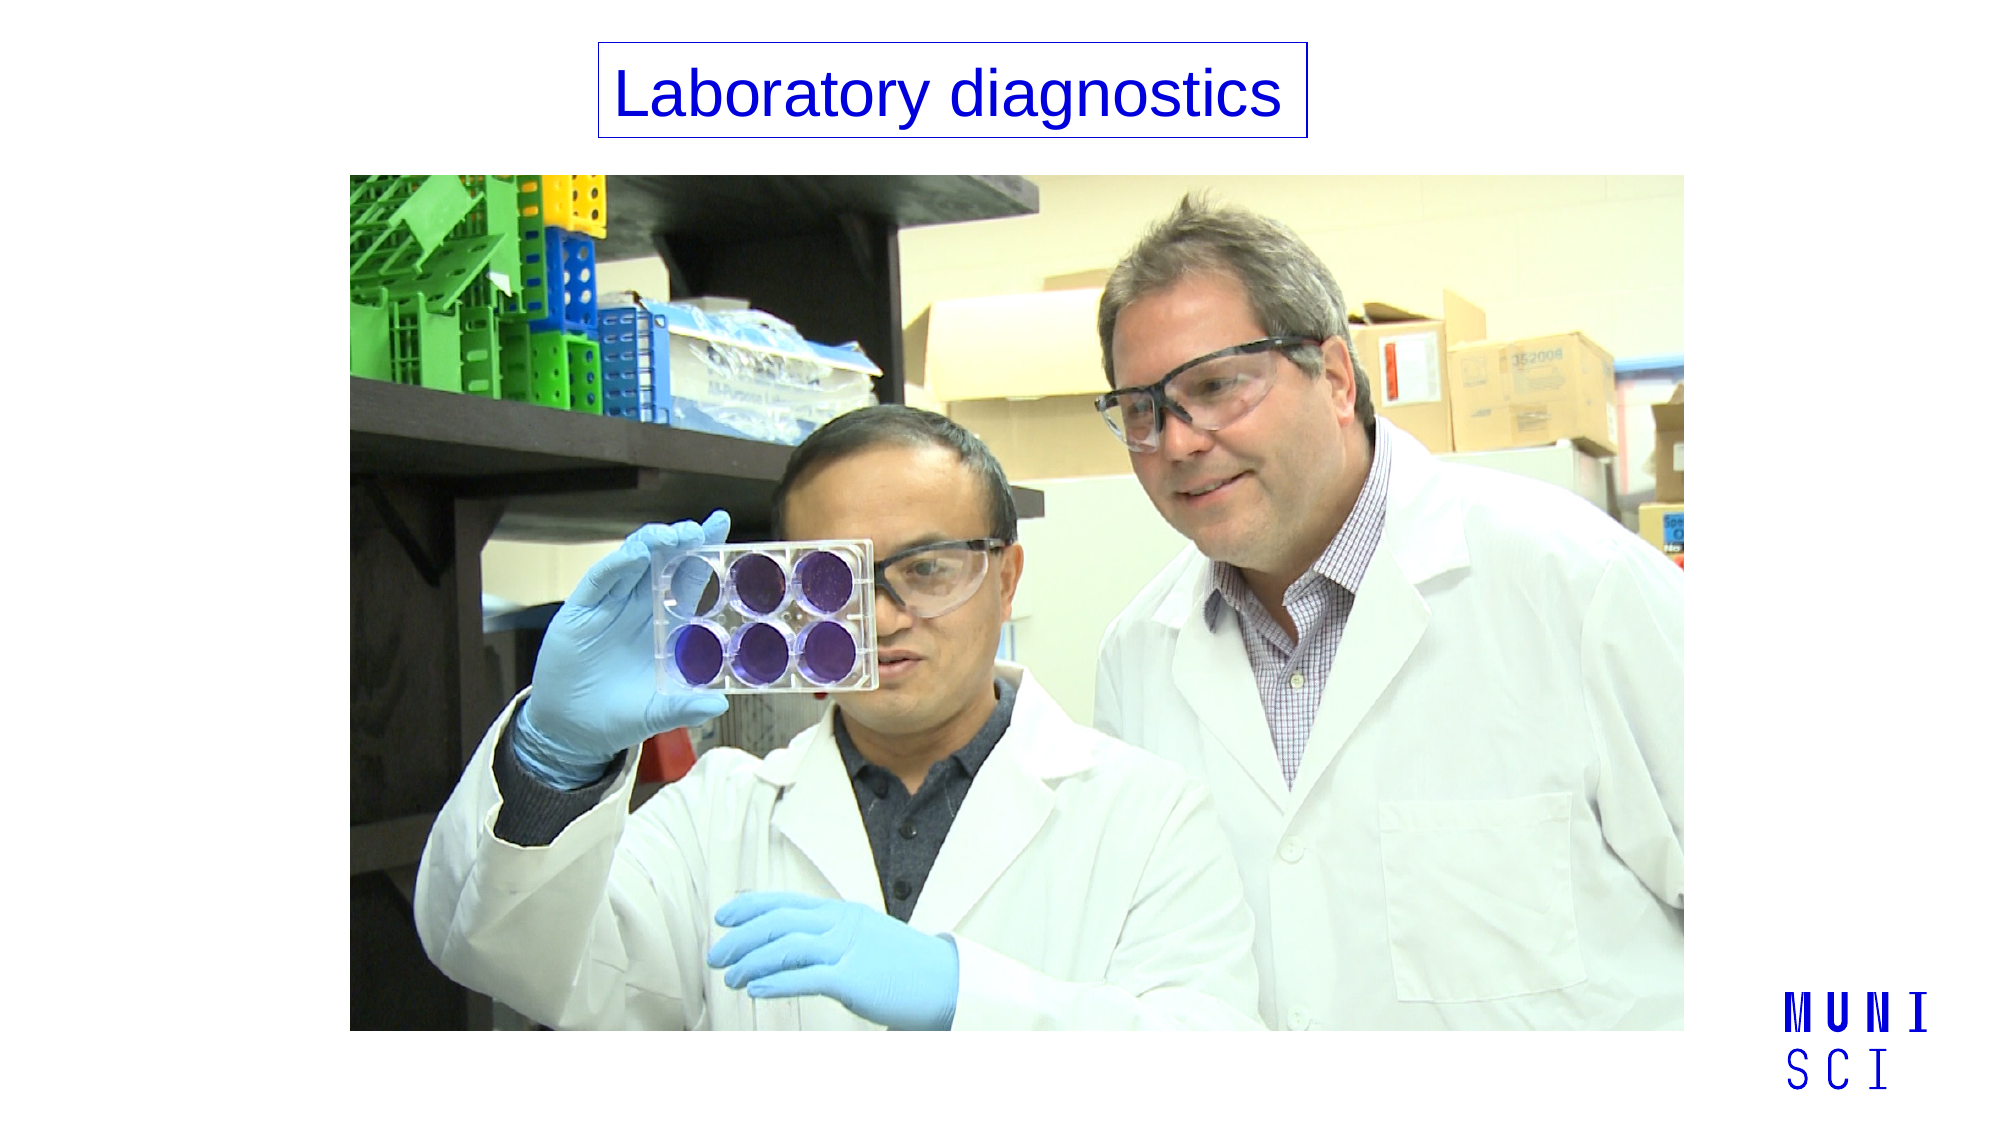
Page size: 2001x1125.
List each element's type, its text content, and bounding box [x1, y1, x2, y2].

text_box Laboratory diagnostics [598, 42, 1308, 138]
picture [349, 175, 1684, 1032]
